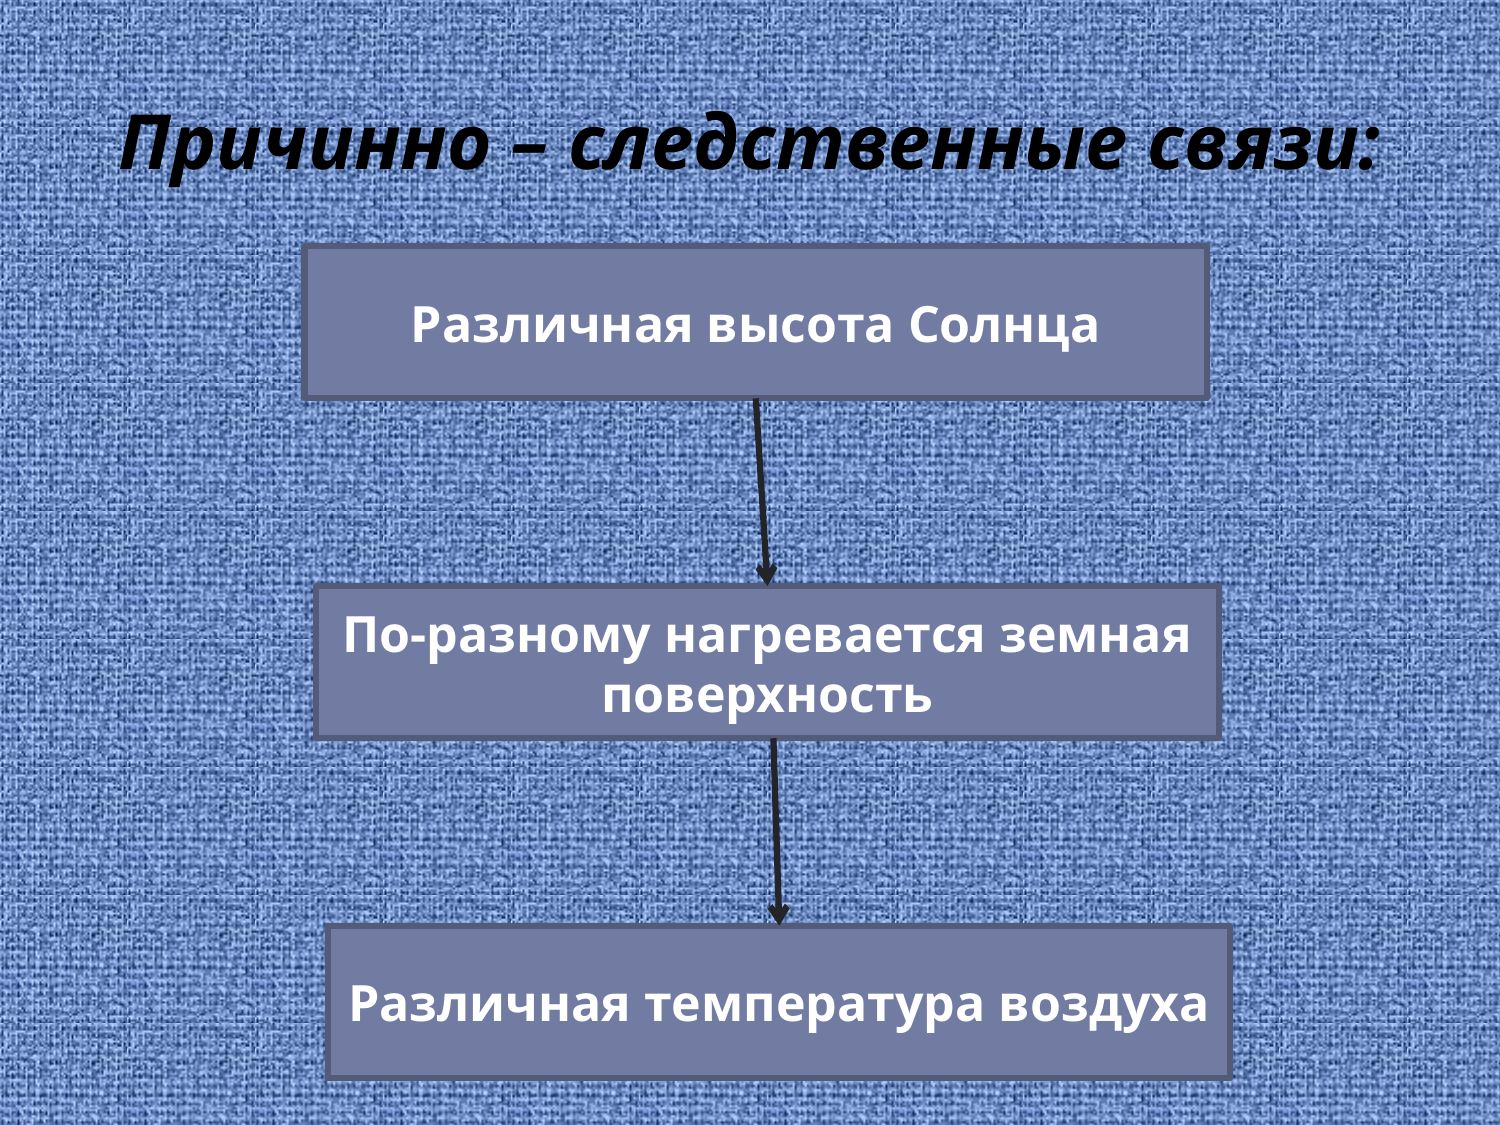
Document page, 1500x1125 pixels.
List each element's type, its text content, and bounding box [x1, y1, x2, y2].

picture [0, 0, 1500, 1125]
text_box Различная температура воздуха [325, 923, 1233, 1081]
text_box Различная высота Солнца [301, 243, 1210, 401]
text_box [669, 488, 854, 496]
text_box По-разному нагревается земная поверхность [313, 583, 1222, 741]
title Причинно – следственные связи: [75, 45, 1425, 233]
